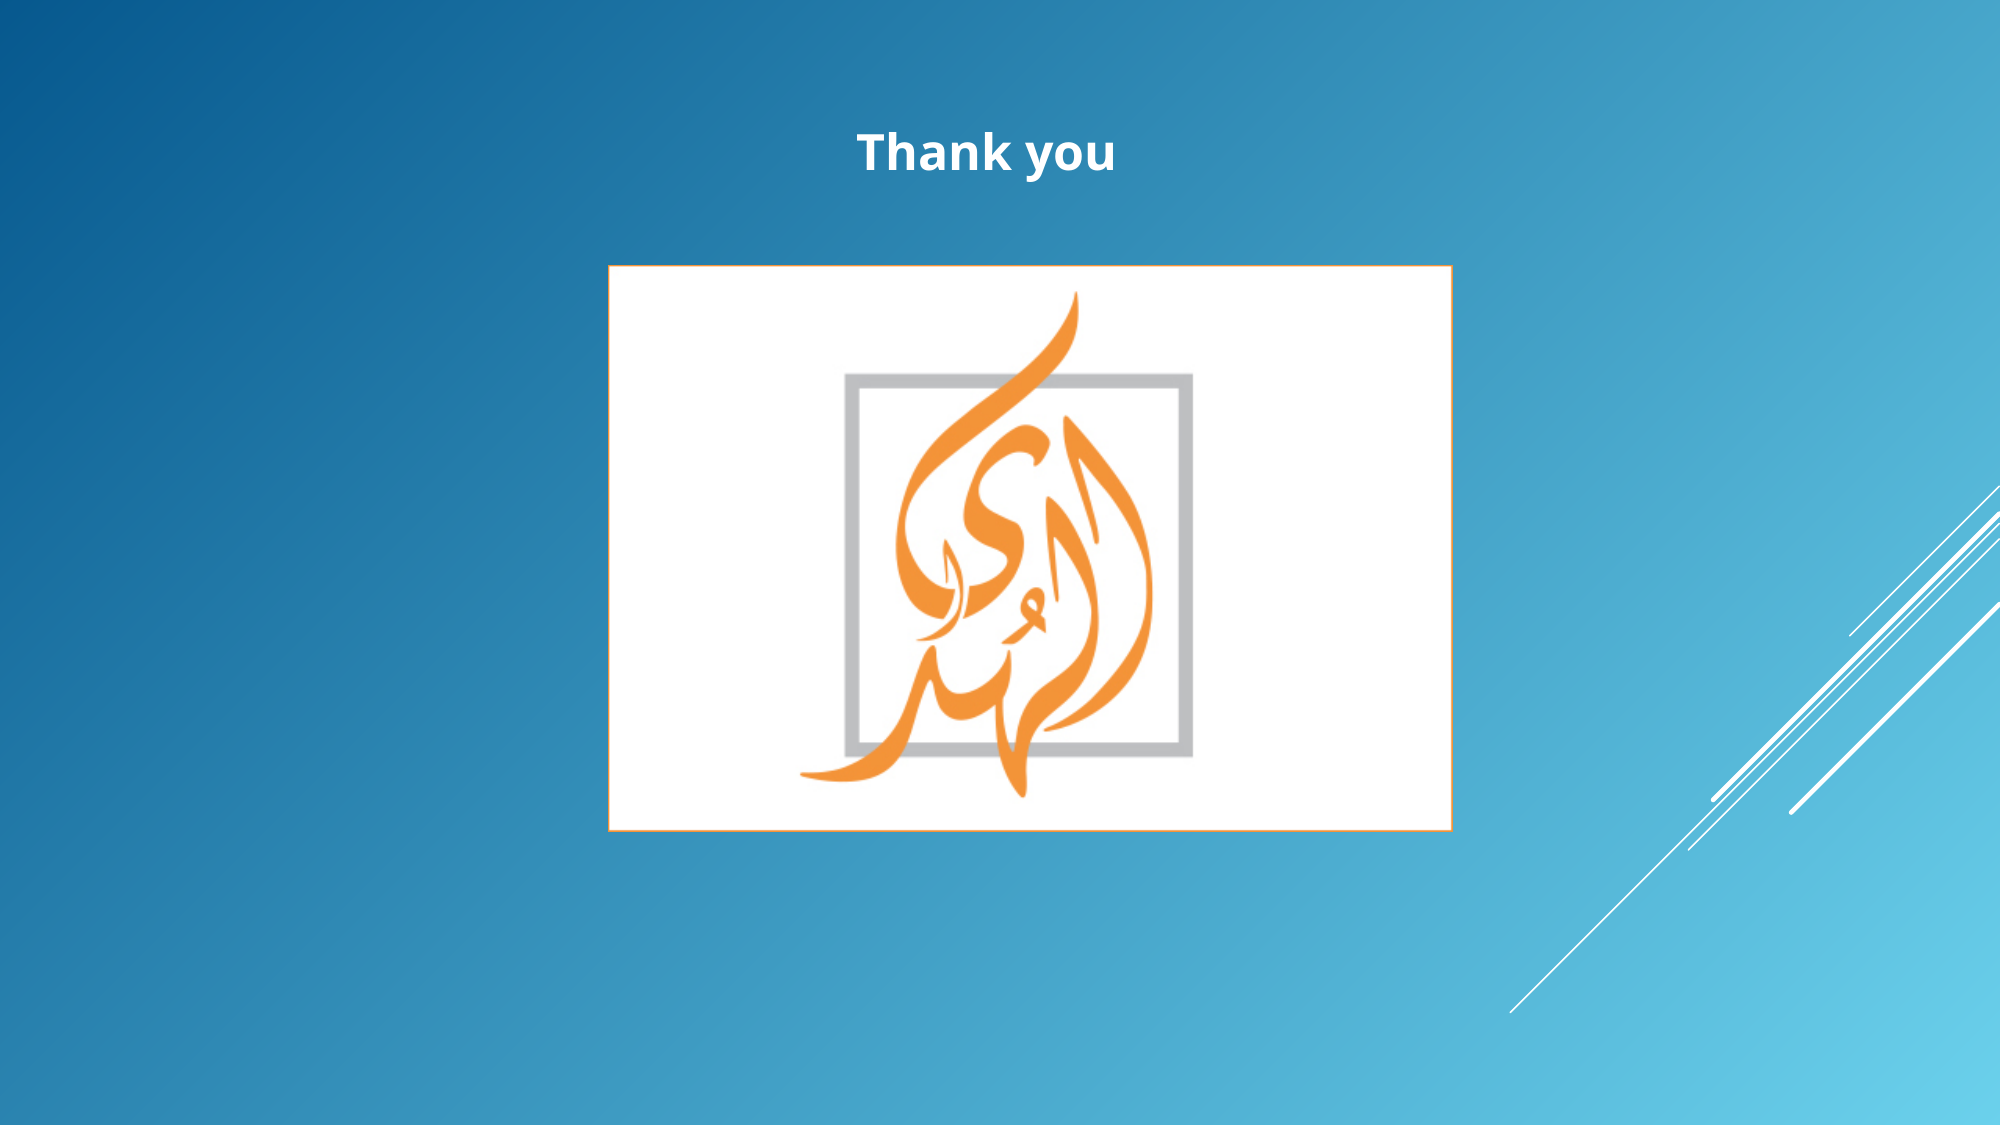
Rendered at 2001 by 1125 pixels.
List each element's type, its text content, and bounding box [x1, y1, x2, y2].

text_box Thank you [705, 112, 1295, 188]
picture [608, 265, 1453, 832]
